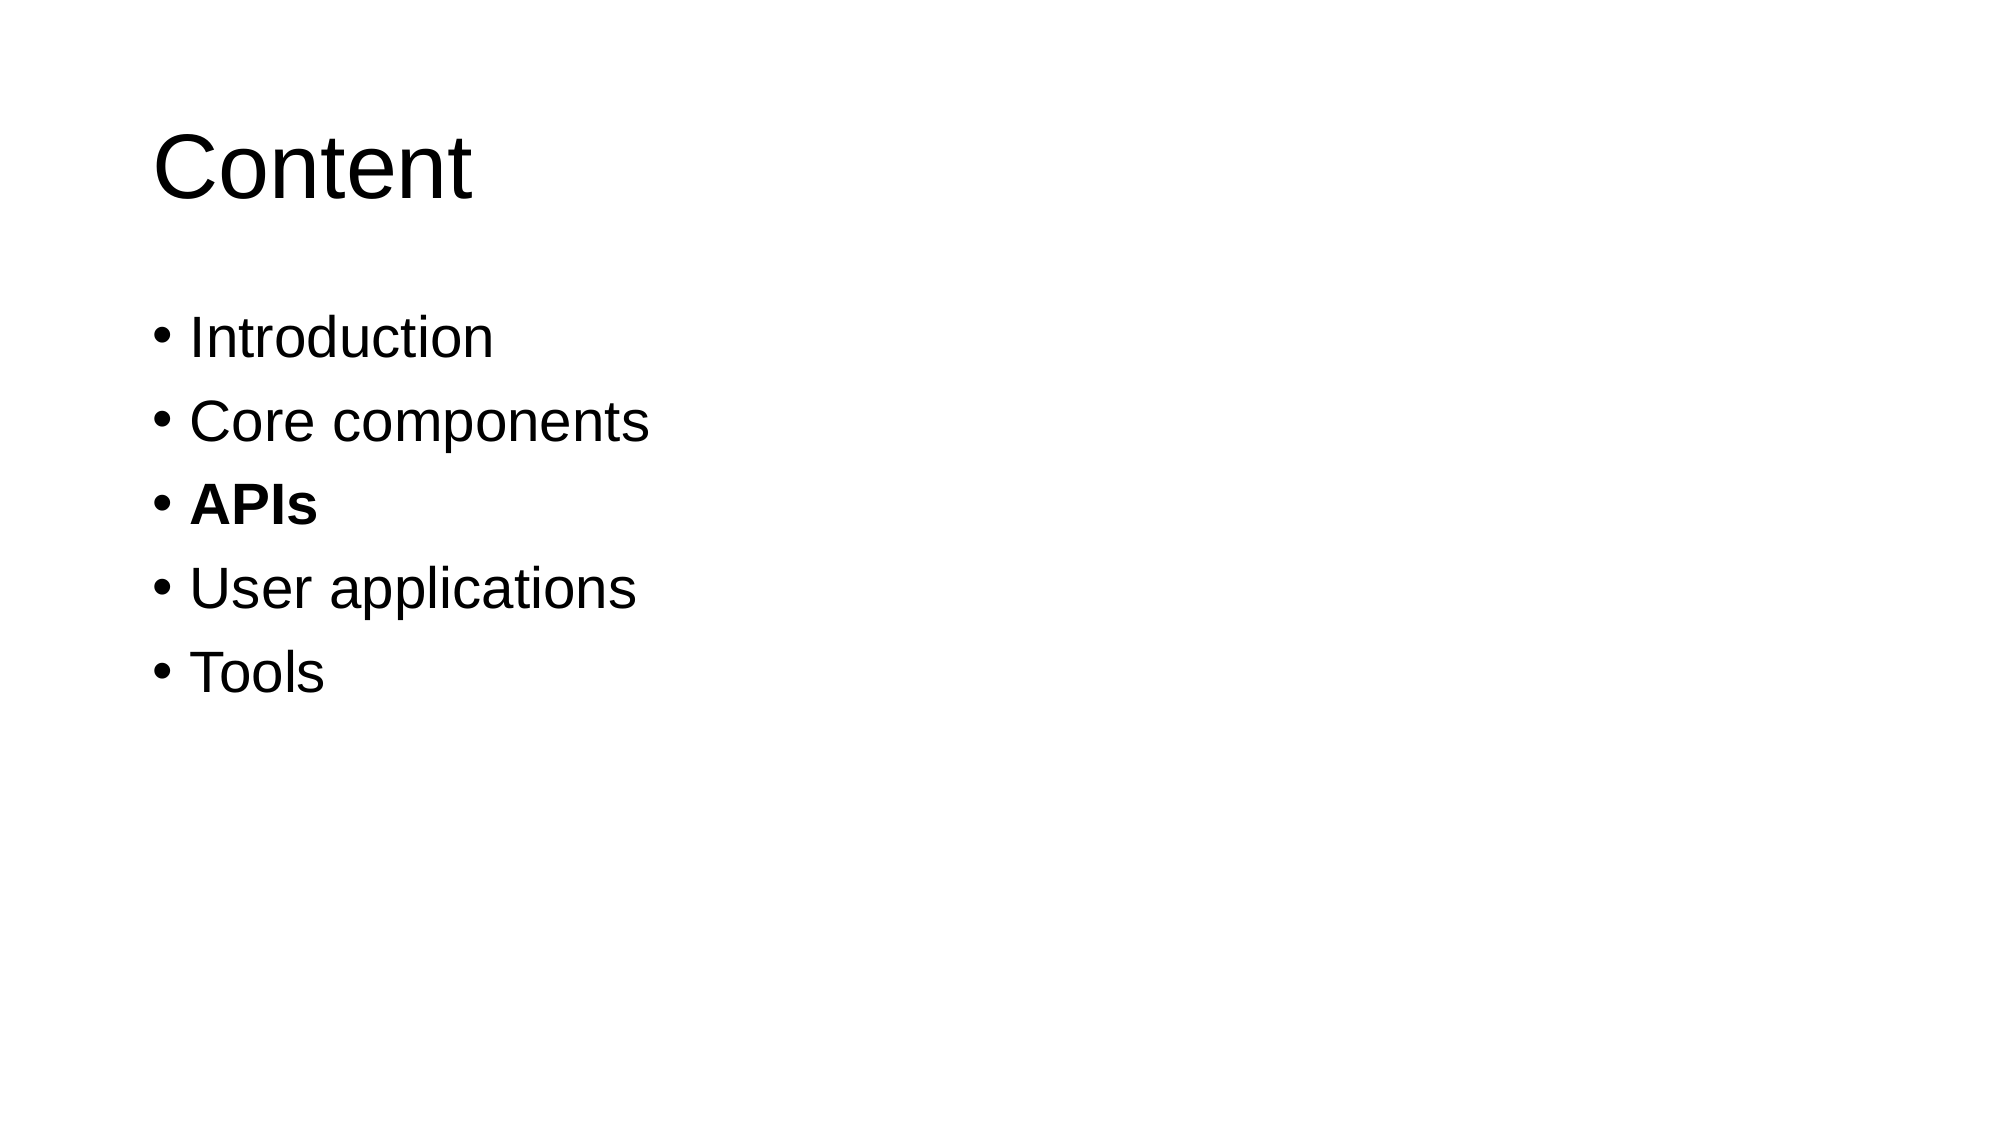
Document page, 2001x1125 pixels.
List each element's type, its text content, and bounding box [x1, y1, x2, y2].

title Content [137, 59, 1863, 278]
list Introduction Core components APIs User applications Tools [137, 299, 1863, 1014]
